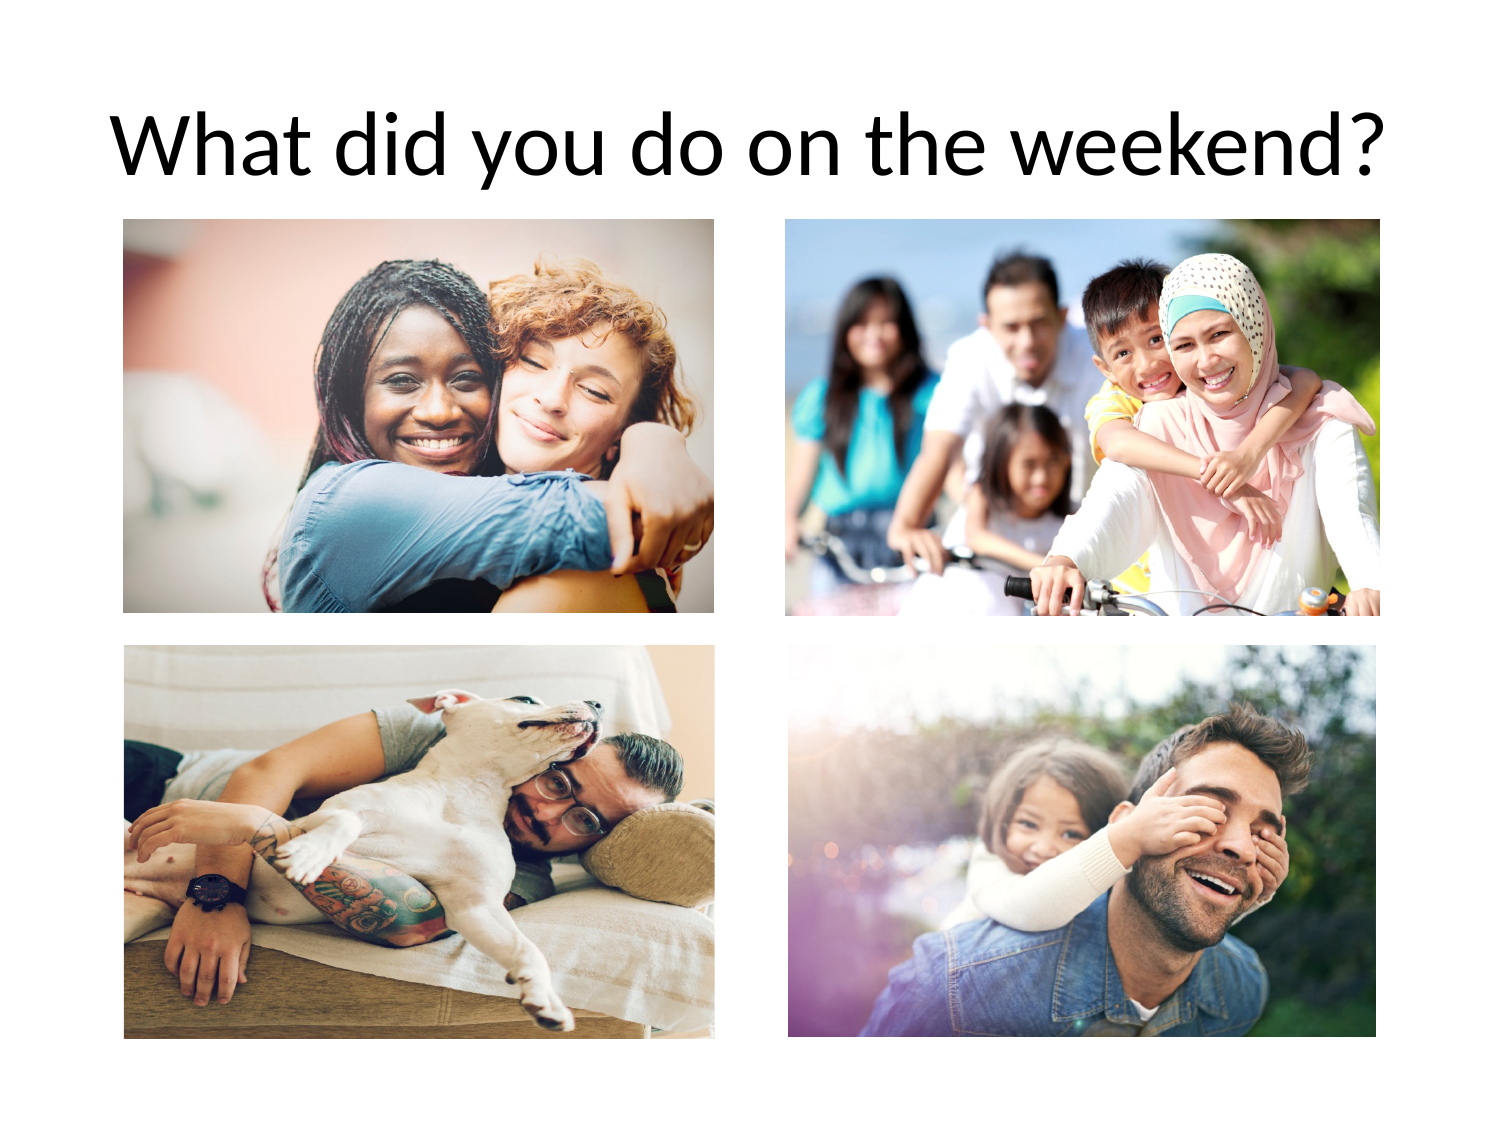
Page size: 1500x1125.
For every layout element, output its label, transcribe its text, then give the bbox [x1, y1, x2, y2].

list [123, 219, 714, 613]
picture [788, 644, 1377, 1037]
picture [123, 644, 715, 1039]
picture [785, 219, 1381, 616]
title What did you do on the weekend? [75, 45, 1425, 233]
